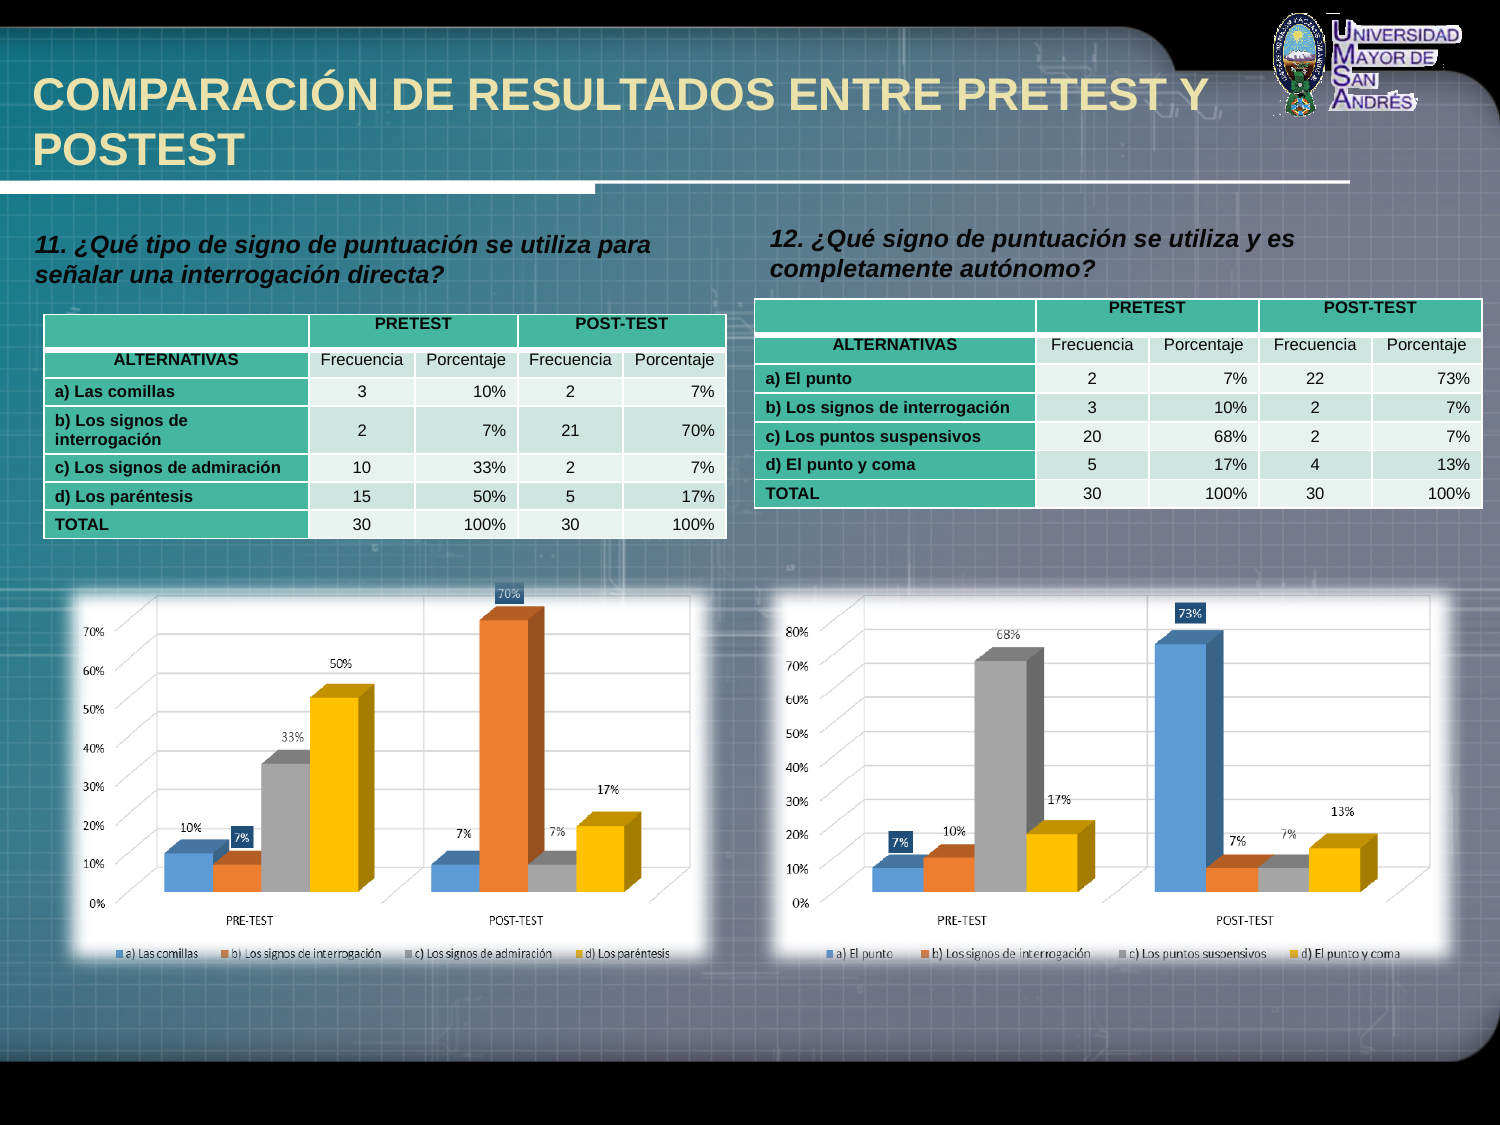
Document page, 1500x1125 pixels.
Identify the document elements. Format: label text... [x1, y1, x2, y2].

table_cell 100% [1150, 480, 1258, 507]
table_cell Porcentaje [624, 353, 725, 377]
table_cell 7% [1373, 423, 1481, 450]
table_cell 7% [624, 455, 725, 481]
table_cell 2 [1037, 365, 1148, 392]
table_header [755, 300, 1035, 332]
picture [0, 0, 1500, 1125]
table_cell c) Los signos de admiración [45, 455, 308, 481]
table_cell d) Los paréntesis [45, 483, 308, 509]
table_cell a) Las comillas [45, 379, 308, 405]
table_cell 30 [310, 511, 414, 538]
text_box COMPARACIÓN DE RESULTADOS ENTRE PRETEST Y POSTEST [17, 65, 1368, 173]
table_cell 17% [624, 483, 725, 509]
table_cell 2 [519, 379, 622, 405]
table_cell 100% [1373, 480, 1481, 507]
table_cell 2 [1260, 423, 1371, 450]
table_cell c) Los puntos suspensivos [755, 423, 1035, 450]
table_cell 70% [624, 407, 725, 453]
table_cell 68% [1150, 423, 1258, 450]
table_cell 7% [416, 407, 517, 453]
table_cell 30 [519, 511, 622, 538]
table_cell 10% [416, 379, 517, 405]
table_cell 30 [1037, 480, 1148, 507]
table_cell 10 [310, 455, 414, 481]
table_cell 13% [1373, 451, 1481, 479]
table_cell TOTAL [755, 480, 1035, 507]
table_cell 10% [1150, 394, 1258, 421]
table_cell Frecuencia [1037, 338, 1148, 363]
table_cell 15 [310, 483, 414, 509]
table_header PRETEST [310, 315, 517, 347]
table_cell 7% [624, 379, 725, 405]
table_cell 3 [310, 379, 414, 405]
table_cell Porcentaje [1373, 338, 1481, 363]
table_cell 20 [1037, 423, 1148, 450]
table_cell 7% [1373, 394, 1481, 421]
table_cell 22 [1260, 365, 1371, 392]
table_header POST-TEST [519, 315, 725, 347]
table_cell Porcentaje [416, 353, 517, 377]
table_cell 7% [1150, 365, 1258, 392]
table_cell 5 [519, 483, 622, 509]
table_cell 50% [416, 483, 517, 509]
table_cell 2 [519, 455, 622, 481]
text_box 11. ¿Qué tipo de signo de puntuación se utiliza para señalar una interrogación directa? [19, 220, 727, 296]
table_cell b) Los signos de interrogación [45, 407, 308, 453]
table_cell 33% [416, 455, 517, 481]
table_cell ALTERNATIVAS [755, 338, 1035, 363]
table_cell 73% [1373, 365, 1481, 392]
table_cell Frecuencia [310, 353, 414, 377]
table_cell a) El punto [755, 365, 1035, 392]
table_cell 2 [310, 407, 414, 453]
table_cell Porcentaje [1150, 338, 1258, 363]
table_header POST-TEST [1260, 300, 1481, 332]
table_cell b) Los signos de interrogación [755, 394, 1035, 421]
table_cell 5 [1037, 451, 1148, 479]
table_cell 3 [1037, 394, 1148, 421]
table_cell 4 [1260, 451, 1371, 479]
table_cell ALTERNATIVAS [45, 353, 308, 377]
table_header [45, 315, 308, 347]
table_cell 100% [624, 511, 725, 538]
table_cell Frecuencia [519, 353, 622, 377]
text_box 12. ¿Qué signo de puntuación se utiliza y es completamente autónomo? [754, 215, 1462, 290]
table_cell 30 [1260, 480, 1371, 507]
table_header PRETEST [1037, 300, 1258, 332]
table_cell d) El punto y coma [755, 451, 1035, 479]
table_cell TOTAL [45, 511, 308, 538]
table_cell 100% [416, 511, 517, 538]
table_cell 17% [1150, 451, 1258, 479]
table_cell 2 [1260, 394, 1371, 421]
table_cell Frecuencia [1260, 338, 1371, 363]
table_cell 21 [519, 407, 622, 453]
